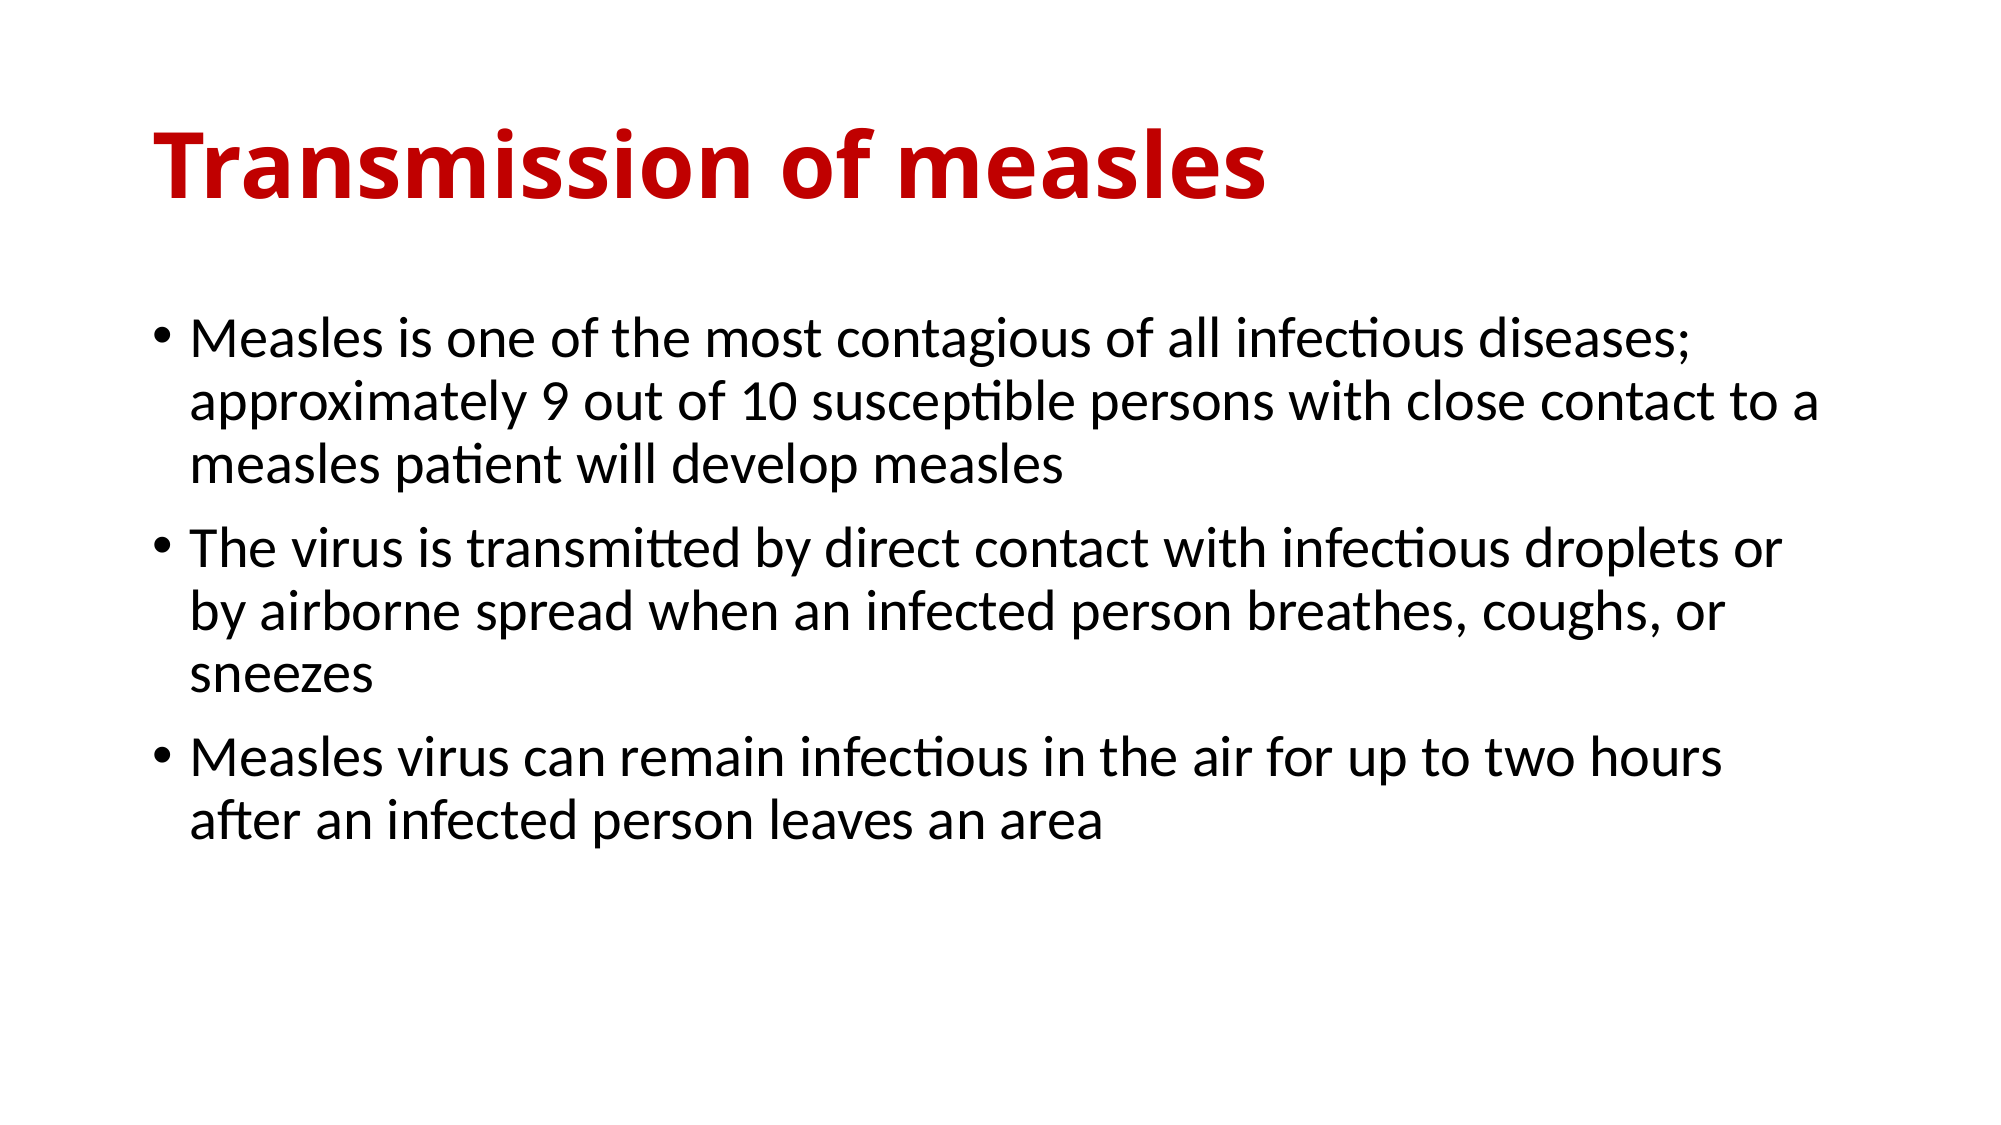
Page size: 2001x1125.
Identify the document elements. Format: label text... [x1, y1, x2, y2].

title Transmission of measles [137, 59, 1863, 278]
list Measles is one of the most contagious of all infectious diseases; approximately 9 out of 10 susceptible persons with close contact to a measles patient will develop measles The virus is transmitted by direct contact with infectious droplets or by airborne spread when an infected person breathes, coughs, or sneezes Measles virus can remain infectious in the air for up to two hours after an infected person leaves an area [137, 299, 1863, 1014]
